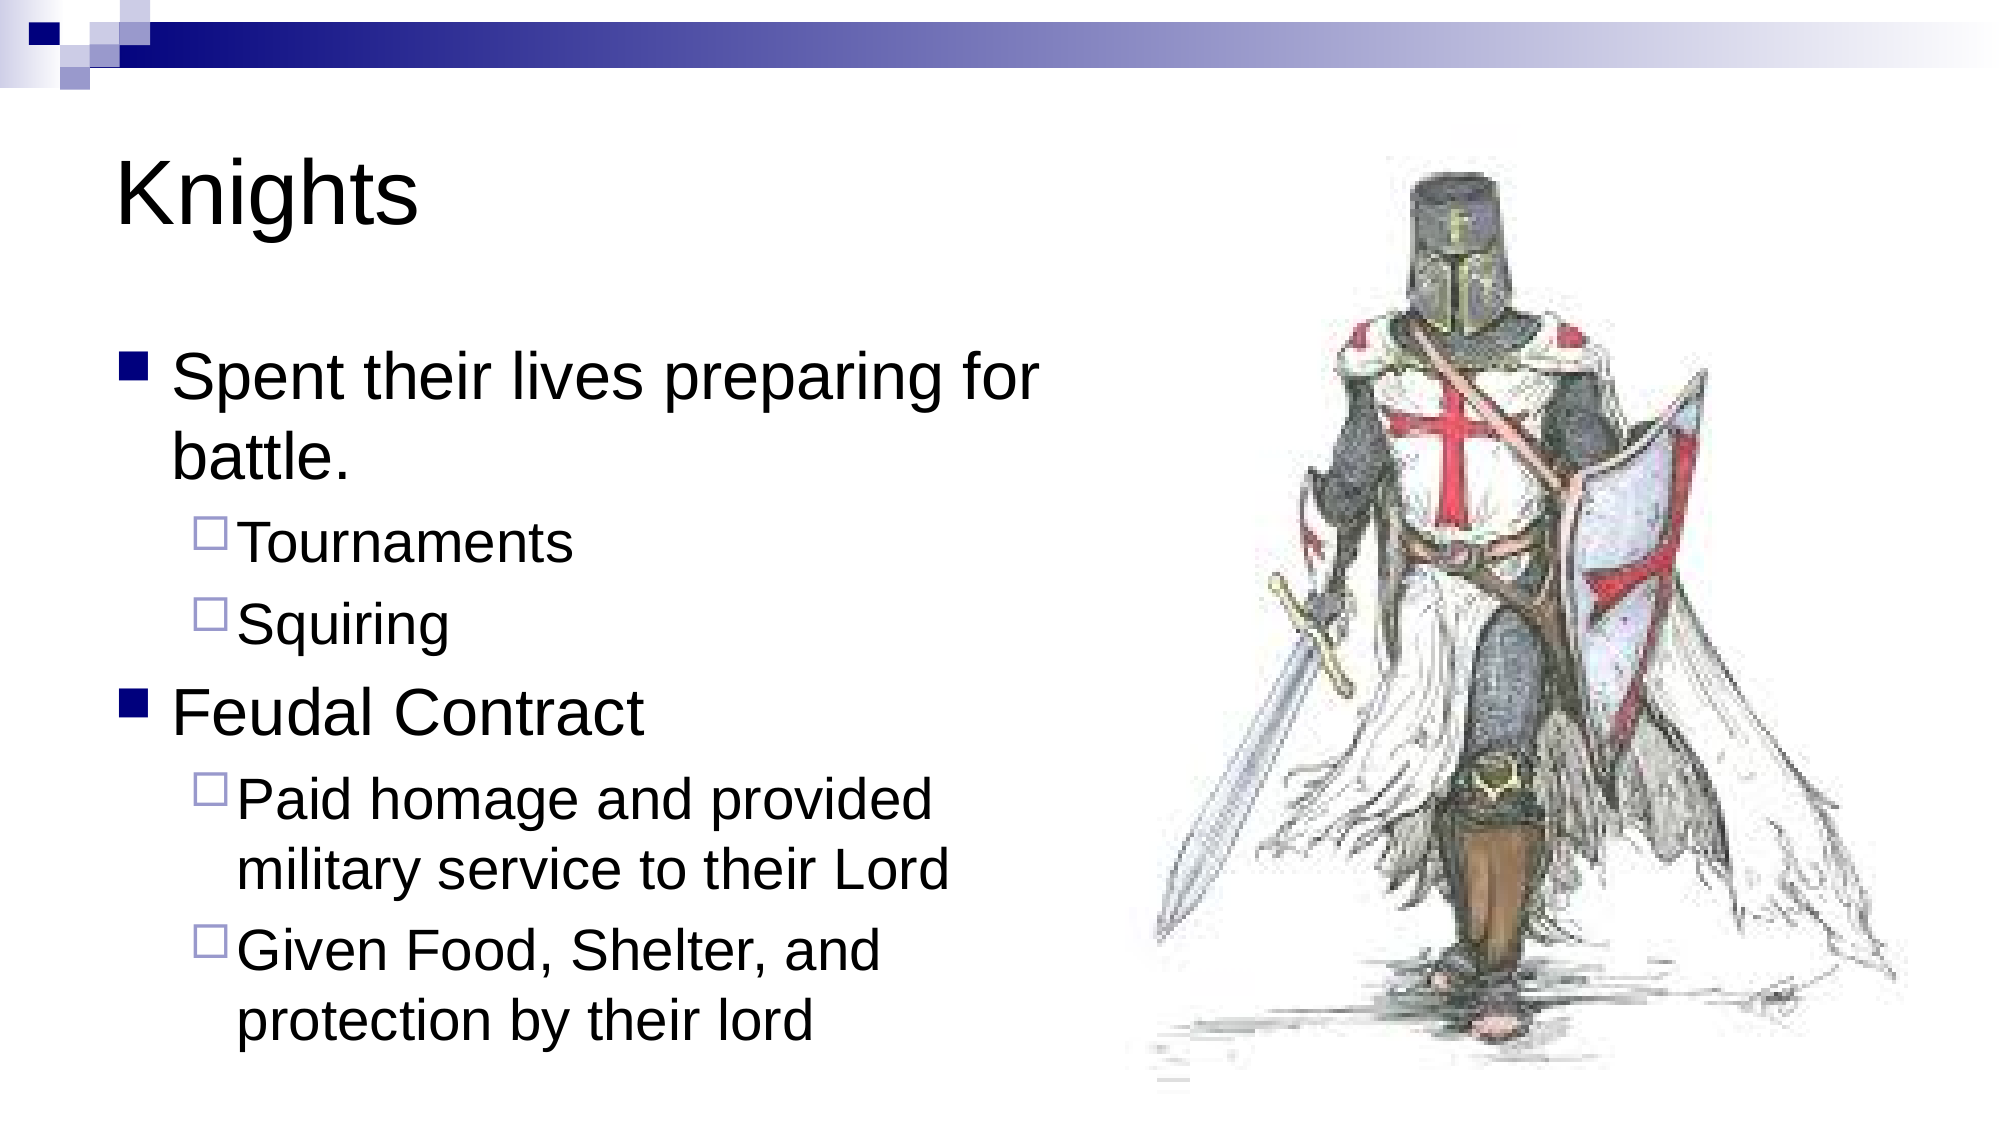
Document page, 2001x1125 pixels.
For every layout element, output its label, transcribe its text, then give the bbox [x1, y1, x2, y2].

picture [1060, 124, 1917, 1103]
list Spent their lives preparing for battle. Tournaments Squiring Feudal Contract Paid homage and provided military service to their Lord Given Food, Shelter, and protection by their lord [99, 324, 1088, 1125]
title Knights [99, 75, 1900, 300]
